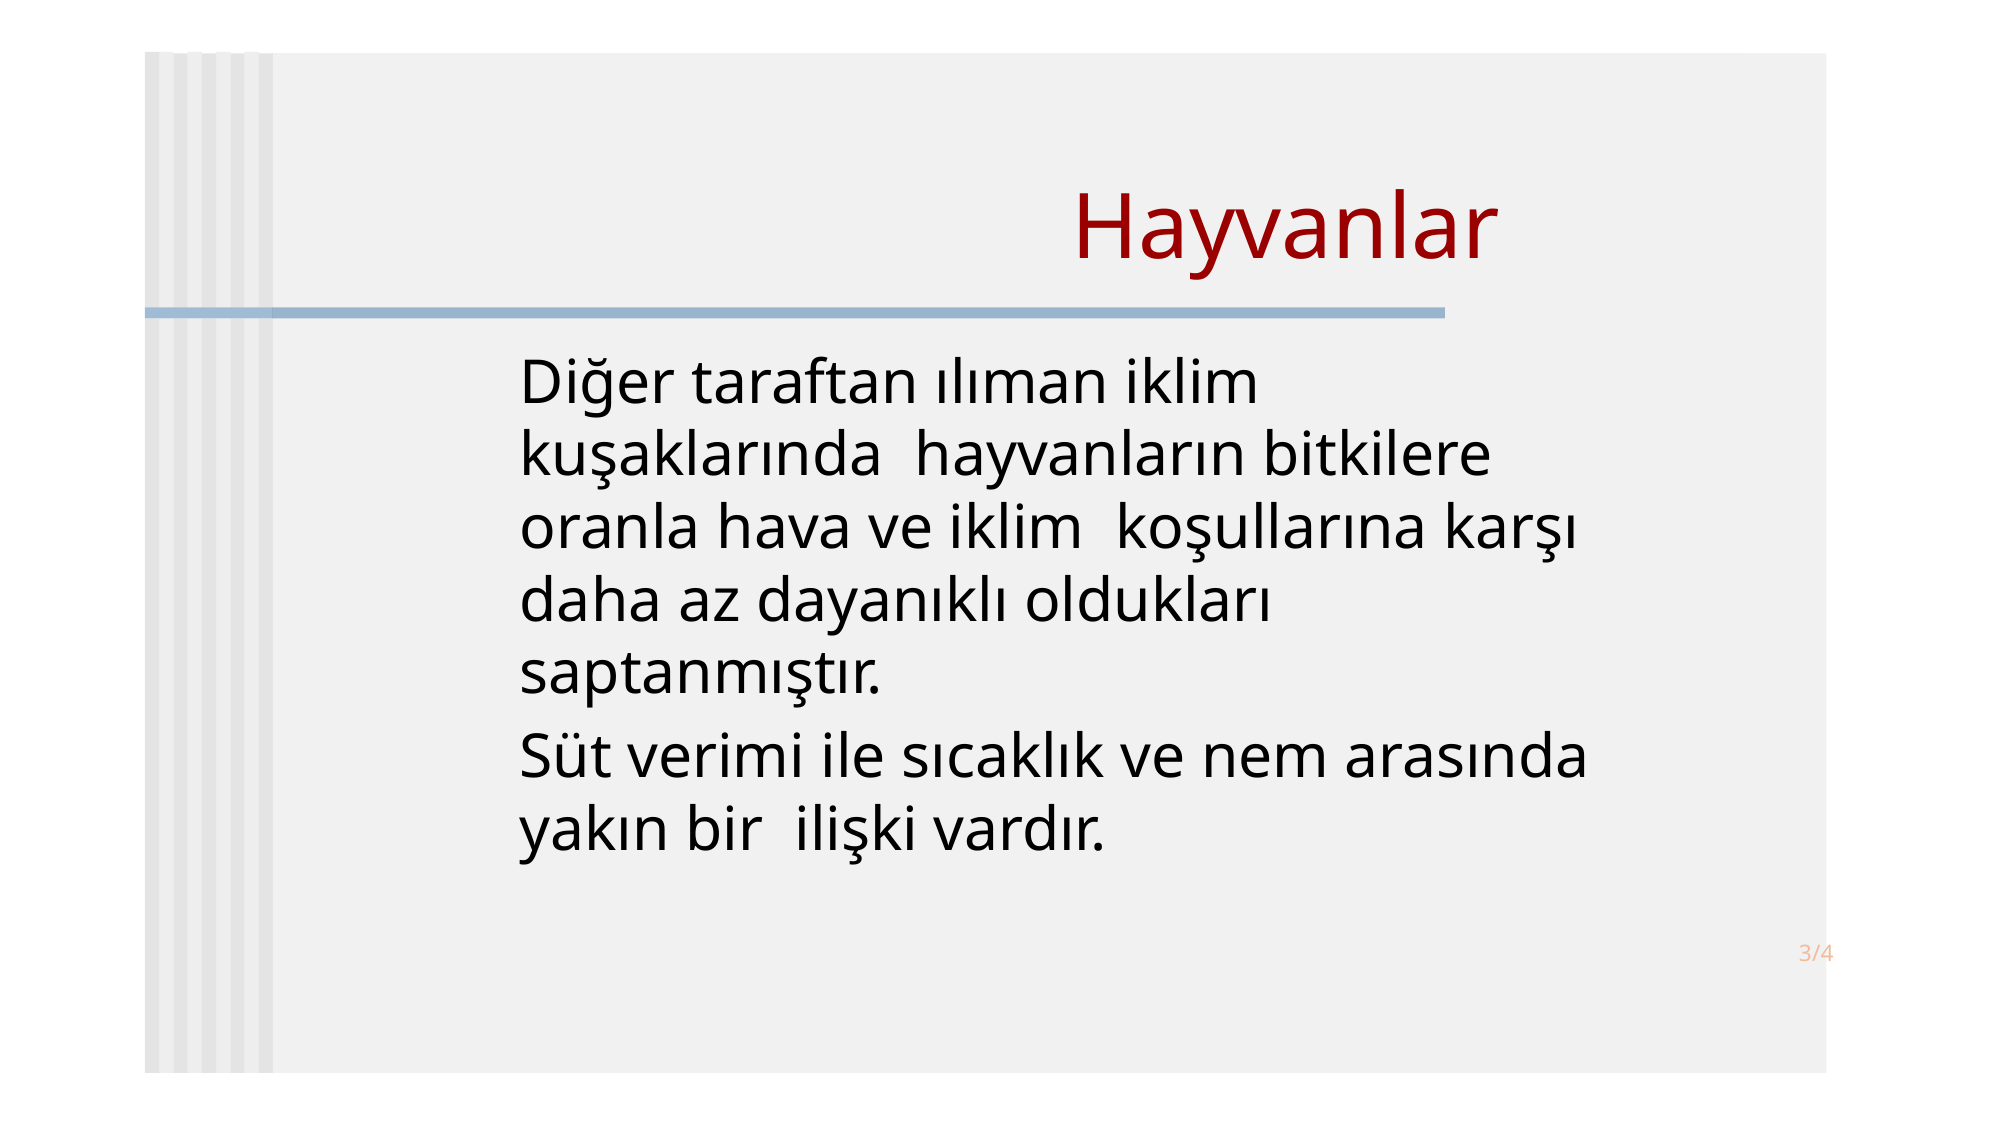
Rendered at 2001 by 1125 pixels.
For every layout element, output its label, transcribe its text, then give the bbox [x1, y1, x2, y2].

slide_number 3/4 [1795, 944, 1863, 996]
title Hayvanlar [517, 95, 1706, 357]
text_box Diğer taraftan ılıman iklim kuşaklarında hayvanların bitkilere oranla hava ve iklim koşullarına karşı daha az dayanıklı oldukları saptanmıştır. Süt verimi ile sıcaklık ve nem arasında yakın bir ilişki vardır. [466, 342, 1639, 863]
